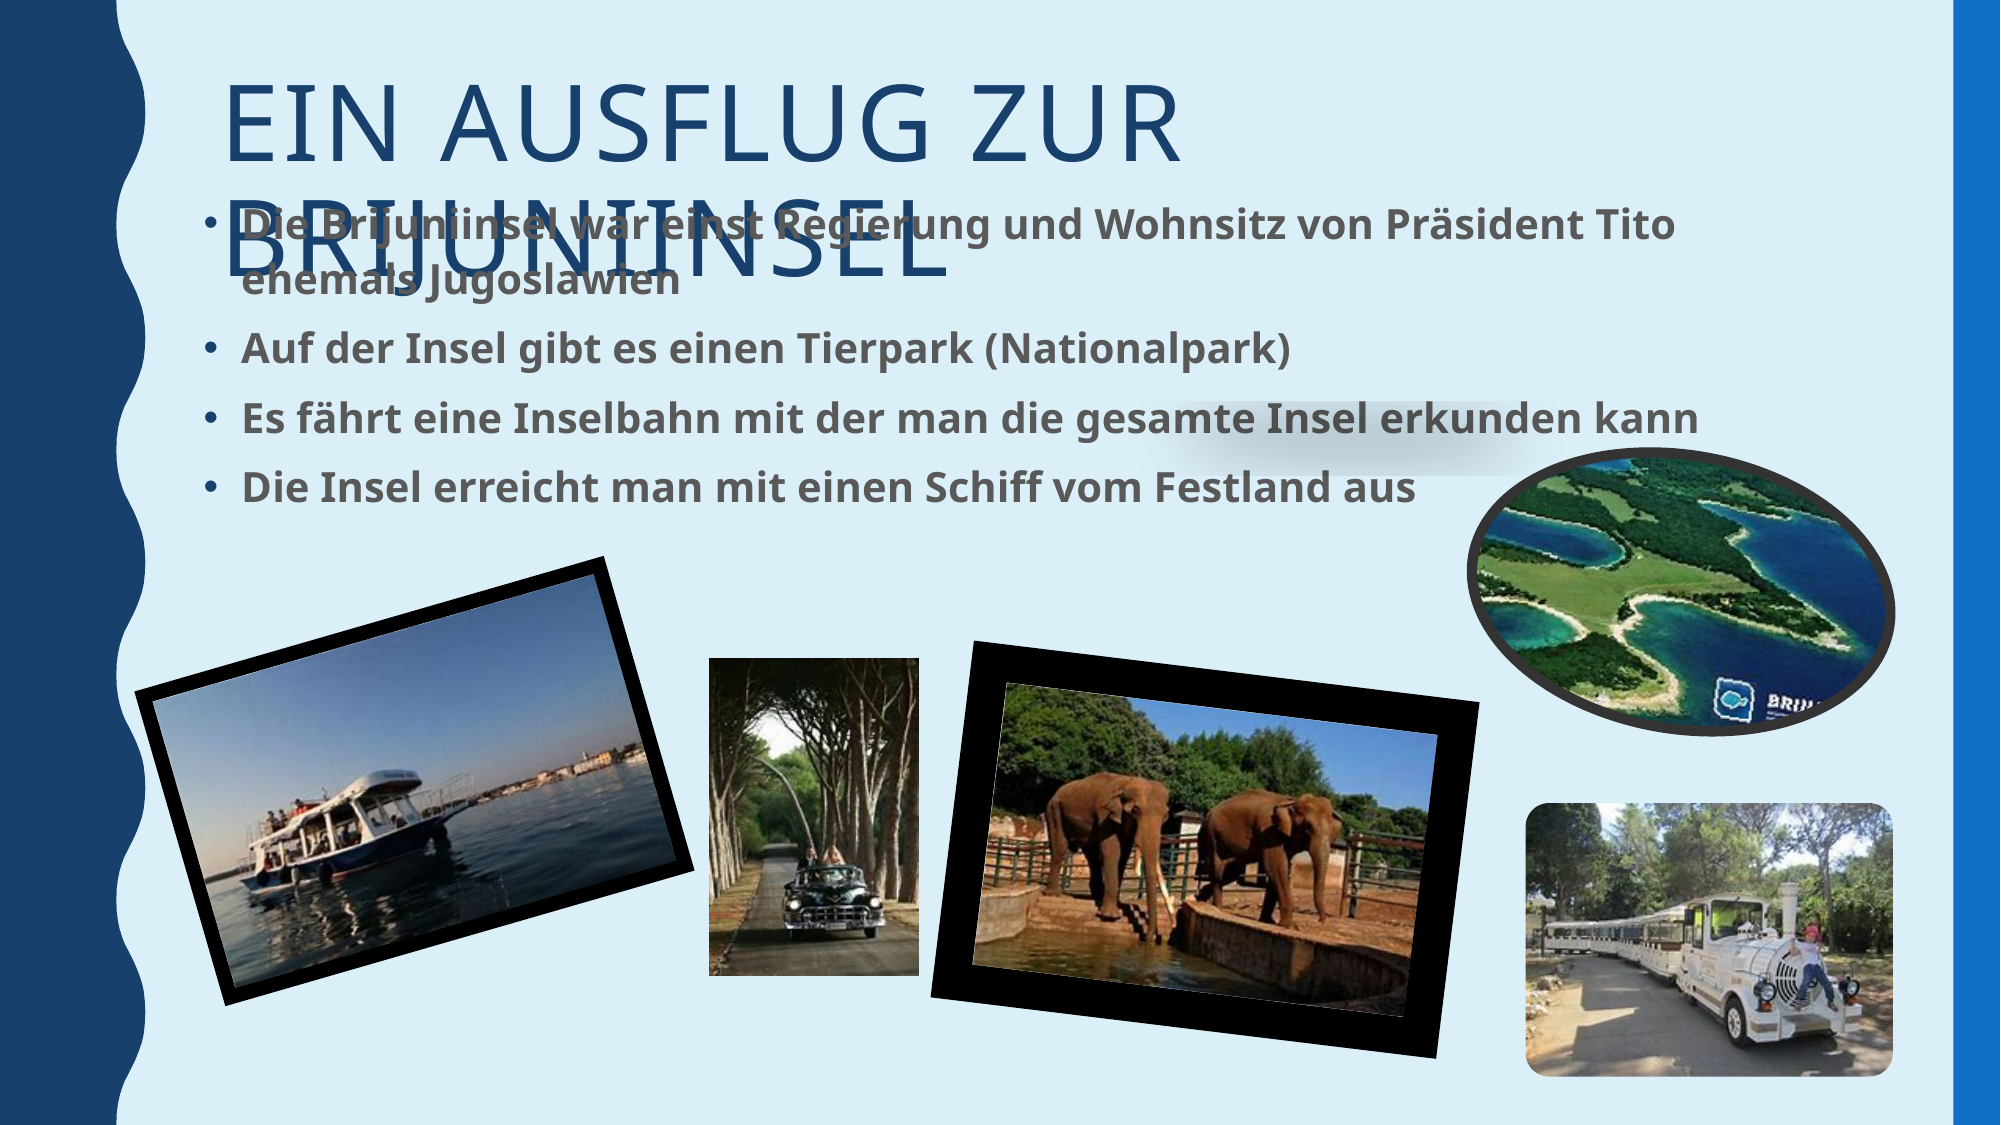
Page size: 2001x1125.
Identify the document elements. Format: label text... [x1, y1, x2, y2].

picture [709, 658, 919, 977]
list Die Brijuniinsel war einst Regierung und Wohnsitz von Präsident Tito ehemals Jugoslawien Auf der Insel gibt es einen Tierpark (Nationalpark) Es fährt eine Inselbahn mit der man die gesamte Insel erkunden kann Die Insel erreicht man mit einen Schiff vom Festland aus [188, 185, 1859, 775]
picture [153, 575, 676, 987]
picture [973, 684, 1437, 1016]
picture [1470, 455, 1893, 729]
title Ein Ausflug zur Brijuniinsel [205, 62, 1875, 308]
picture [1525, 803, 1893, 1077]
